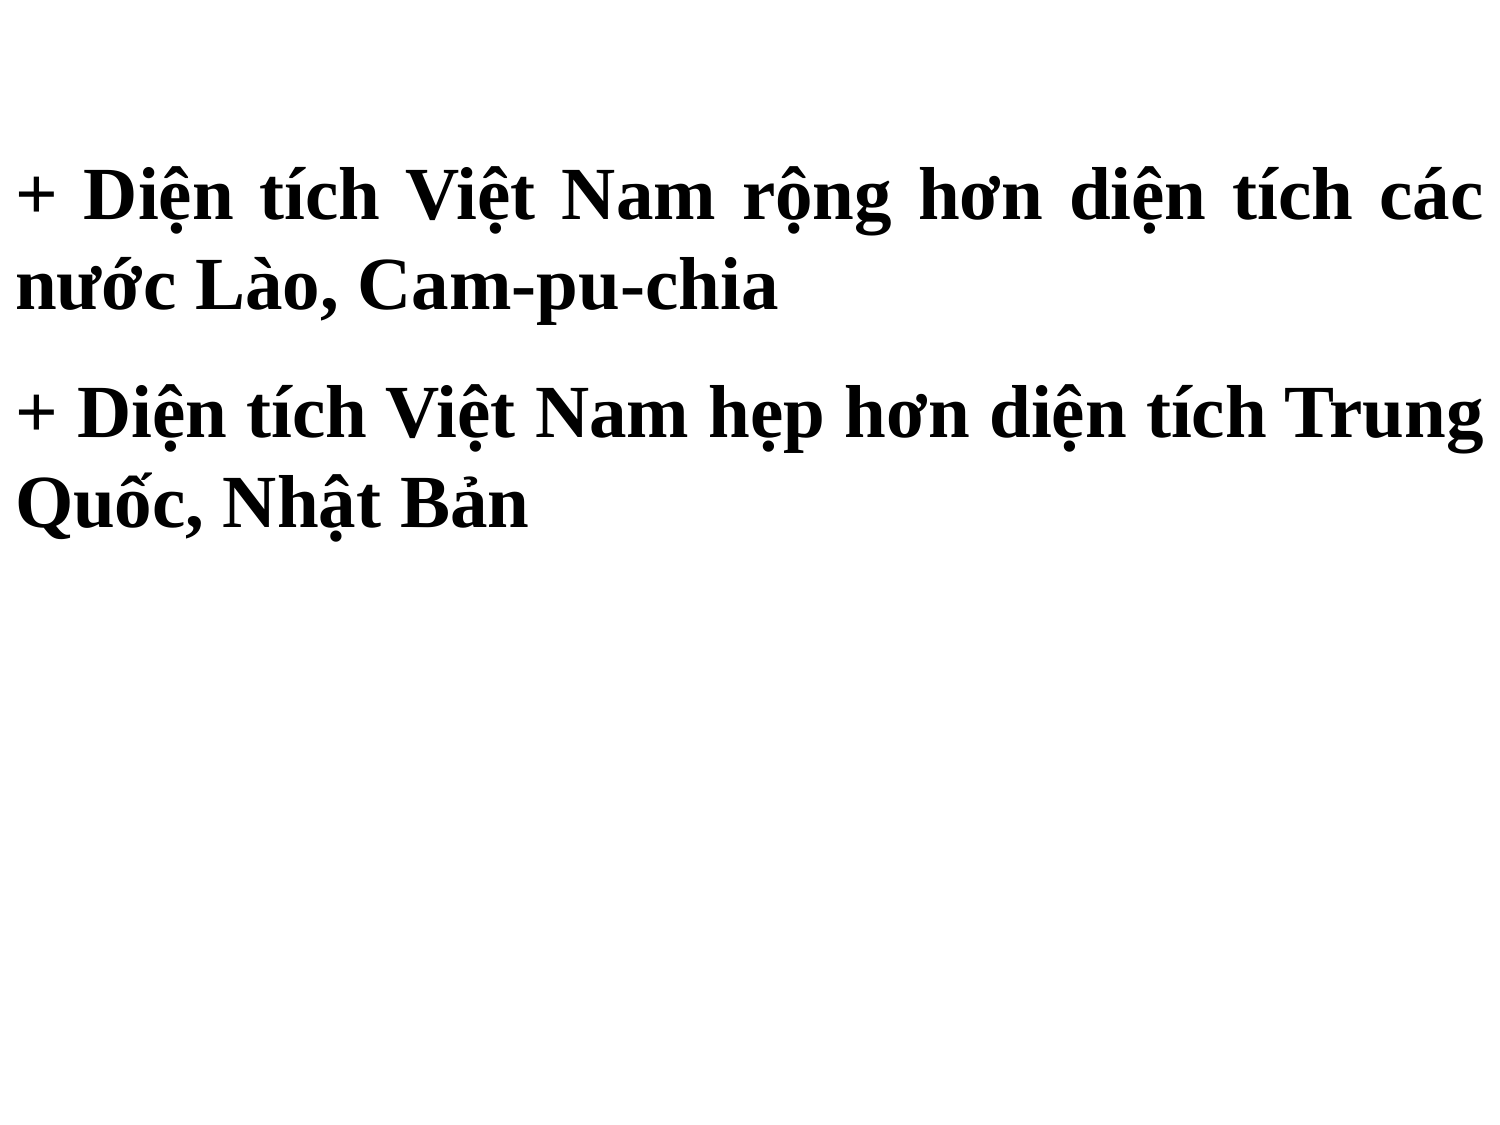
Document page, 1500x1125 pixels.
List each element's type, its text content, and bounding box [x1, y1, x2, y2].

text_box + Diện tích Việt Nam rộng hơn diện tích các nước Lào, Cam-pu-chia + Diện tích Việt Nam hẹp hơn diện tích Trung Quốc, Nhật Bản [0, 137, 1500, 550]
